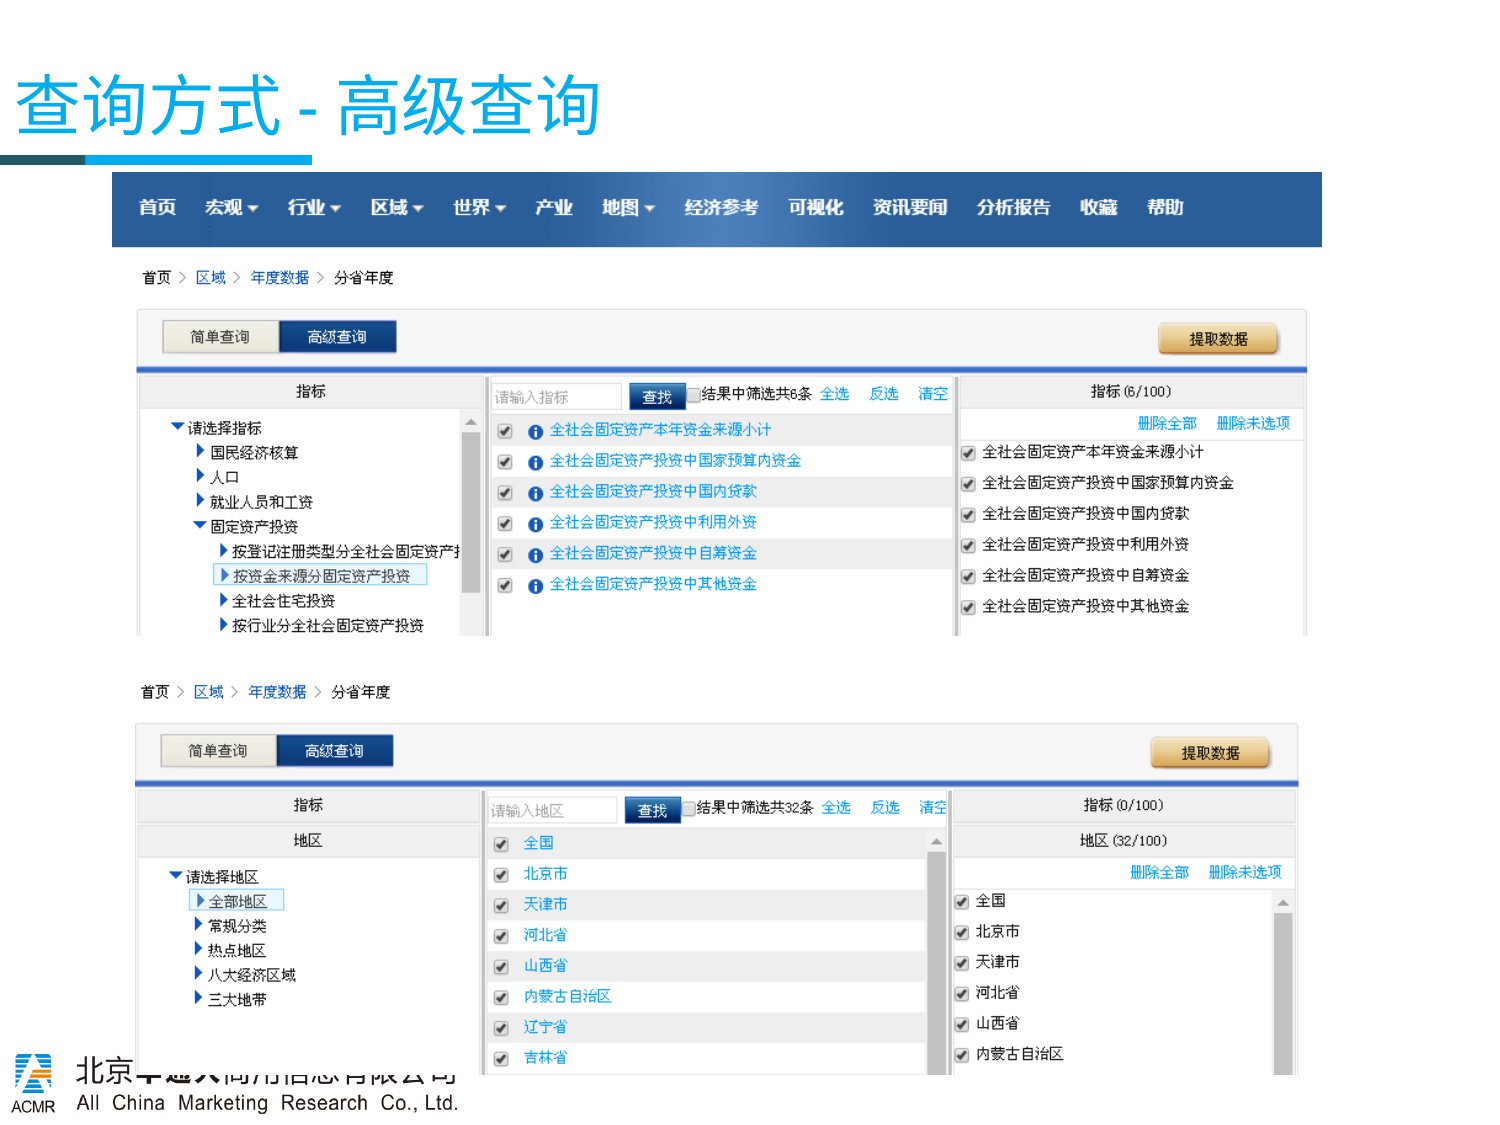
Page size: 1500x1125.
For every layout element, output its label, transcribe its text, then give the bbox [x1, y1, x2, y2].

picture [11, 668, 1306, 1114]
picture [111, 172, 1322, 637]
text_box 查询方式-高级查询 [0, 56, 651, 152]
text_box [0, 154, 313, 166]
